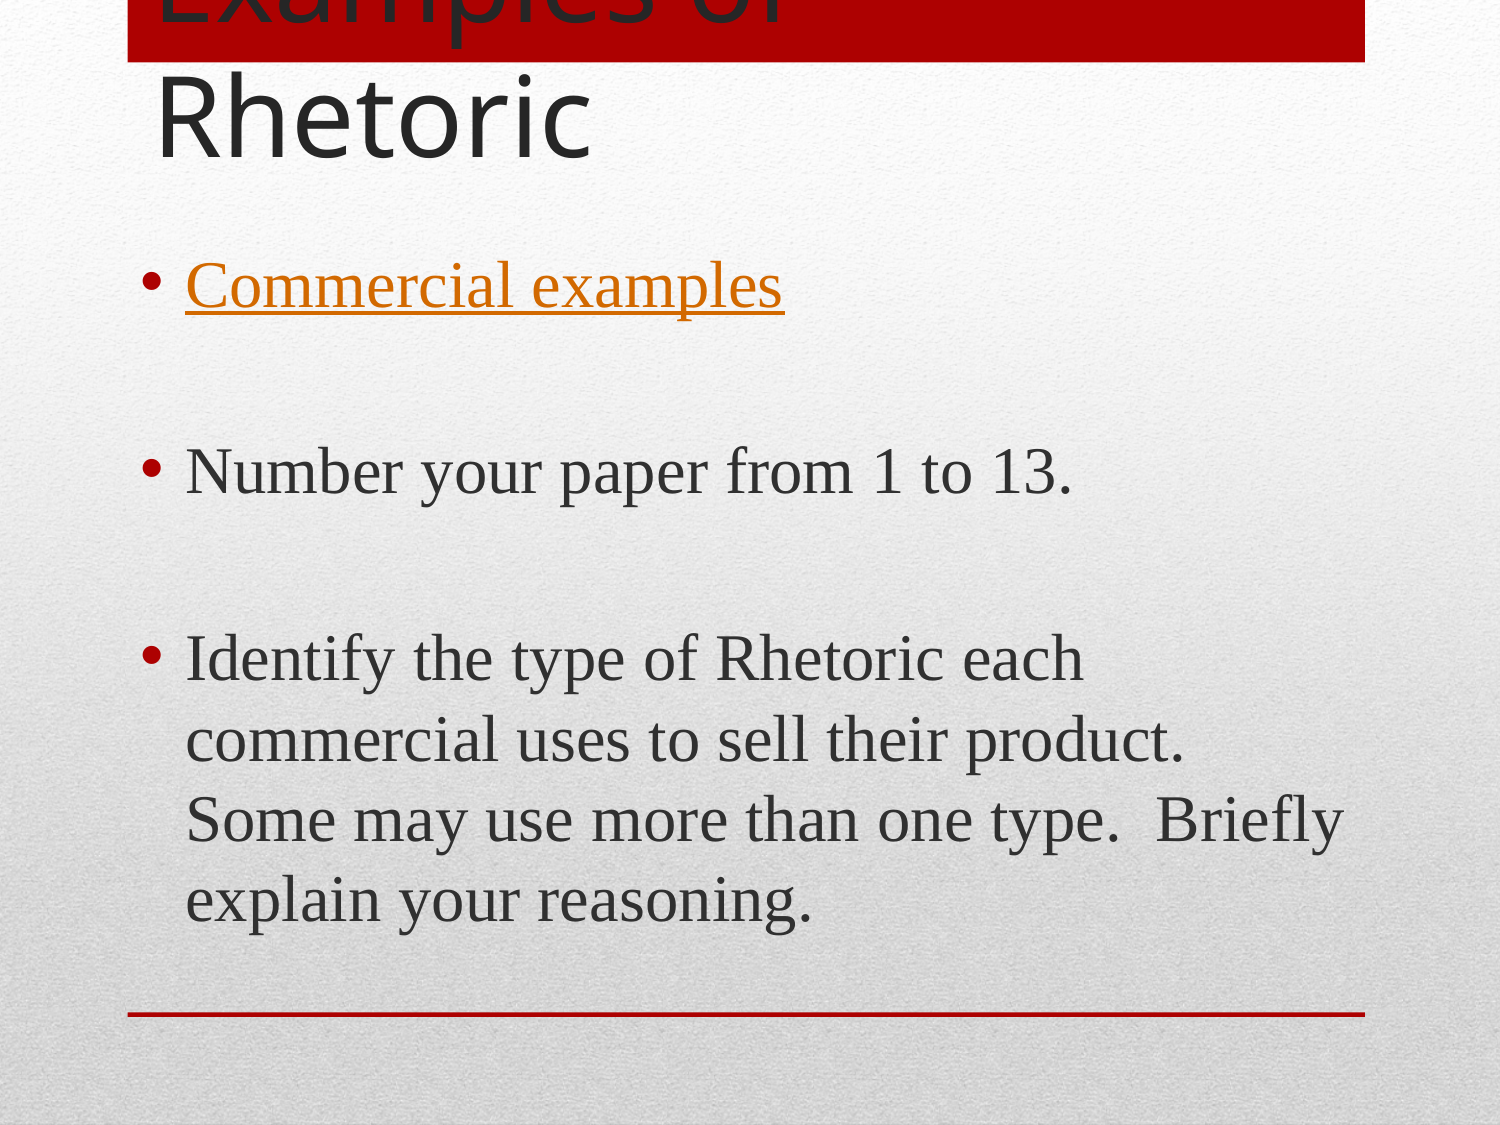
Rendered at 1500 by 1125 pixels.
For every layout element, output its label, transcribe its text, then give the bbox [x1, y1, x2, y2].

title Examples of Rhetoric [137, 0, 1250, 188]
list Commercial examples Number your paper from 1 to 13. Identify the type of Rhetoric each commercial uses to sell their product. Some may use more than one type. Briefly explain your reasoning. [125, 224, 1363, 950]
